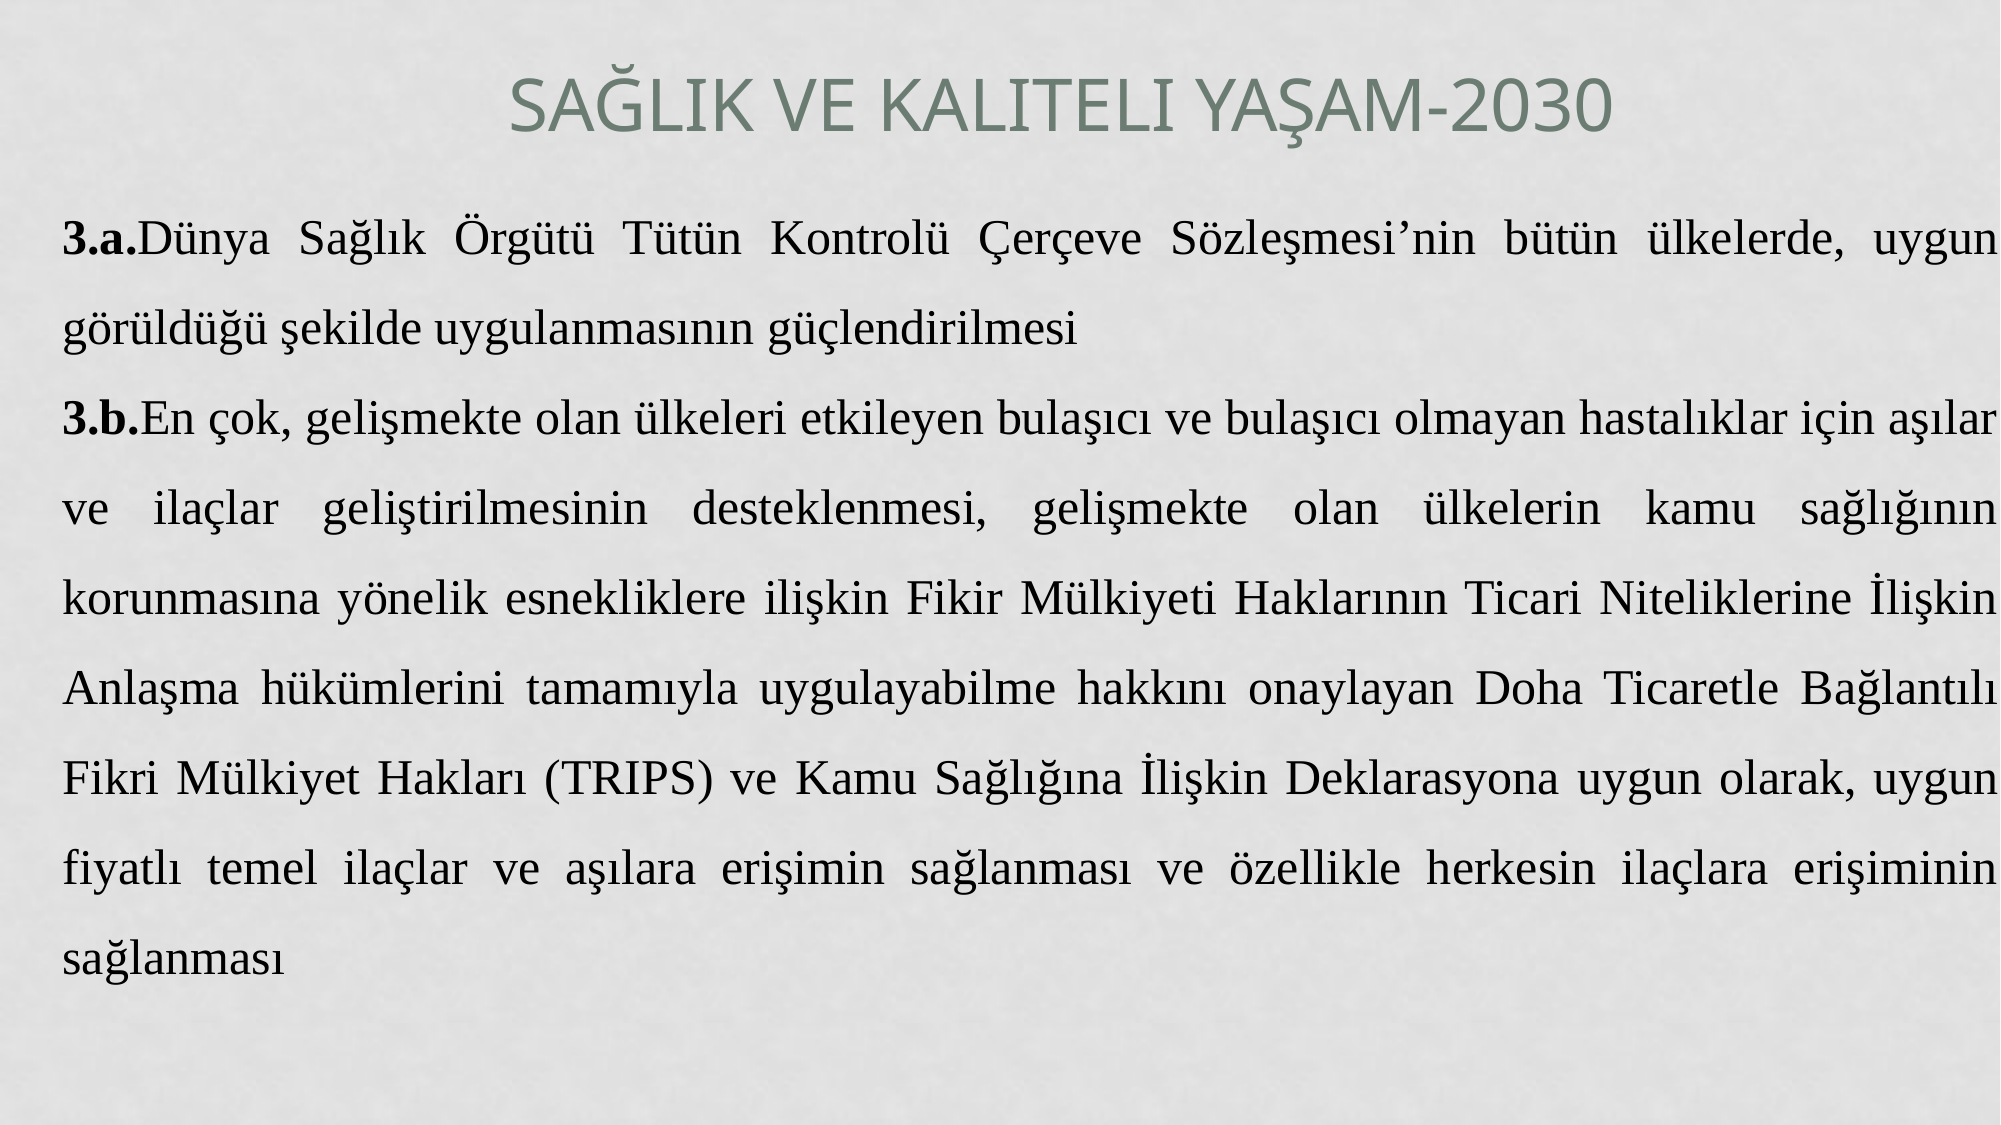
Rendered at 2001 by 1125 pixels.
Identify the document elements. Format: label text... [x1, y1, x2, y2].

title Sağlık ve Kaliteli Yaşam-2030 [99, 6, 1797, 158]
text_box 3.a.Dünya Sağlık Örgütü Tütün Kontrolü Çerçeve Sözleşmesi’nin bütün ülkelerde, uygun görüldüğü şekilde uygulanmasının güçlendirilmesi 3.b.En çok, gelişmekte olan ülkeleri etkileyen bulaşıcı ve bulaşıcı olmayan hastalıklar için aşılar ve ilaçlar geliştirilmesinin desteklenmesi, gelişmekte olan ülkelerin kamu sağlığının korunmasına yönelik esnekliklere ilişkin Fikir Mülkiyeti Haklarının Ticari Niteliklerine İlişkin Anlaşma hükümlerini tamamıyla uygulayabilme hakkını onaylayan Doha Ticaretle Bağlantılı Fikri Mülkiyet Hakları (TRIPS) ve Kamu Sağlığına İlişkin Deklarasyona uygun olarak, uygun fiyatlı temel ilaçlar ve aşılara erişimin sağlanması ve özellikle herkesin ilaçlara erişiminin sağlanması [62, 158, 2000, 1057]
